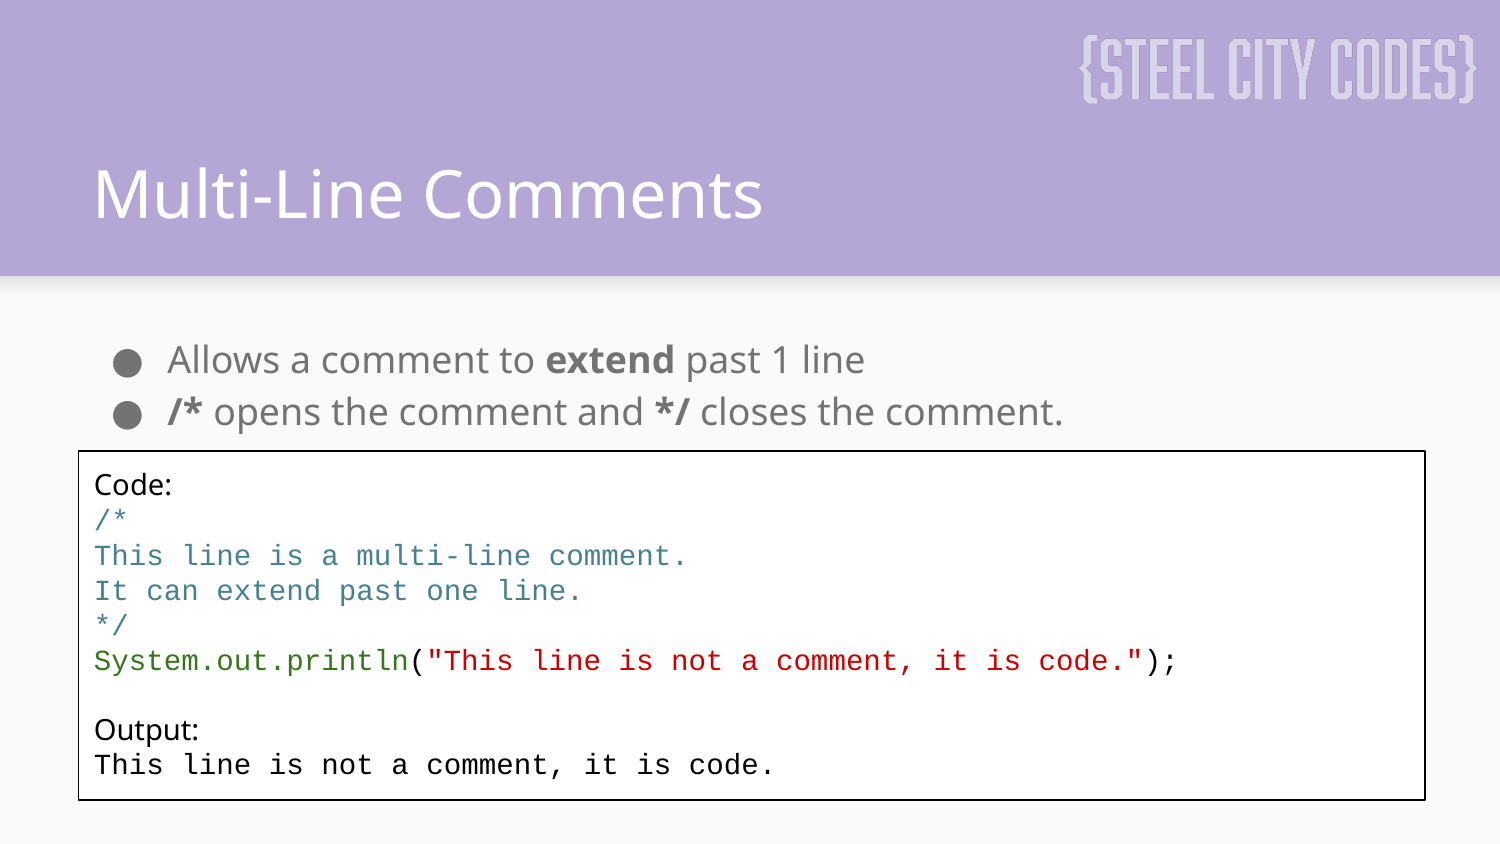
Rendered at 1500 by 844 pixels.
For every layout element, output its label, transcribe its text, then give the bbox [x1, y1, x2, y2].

title Multi-Line Comments [77, 121, 1427, 248]
text_box Code: /* This line is a multi-line comment. It can extend past one line. */ System.out.println("This line is not a comment, it is code."); Output: This line is not a comment, it is code. [78, 451, 1425, 801]
text_box Allows a comment to extend past 1 line /* opens the comment and */ closes the comment. [77, 314, 1427, 402]
